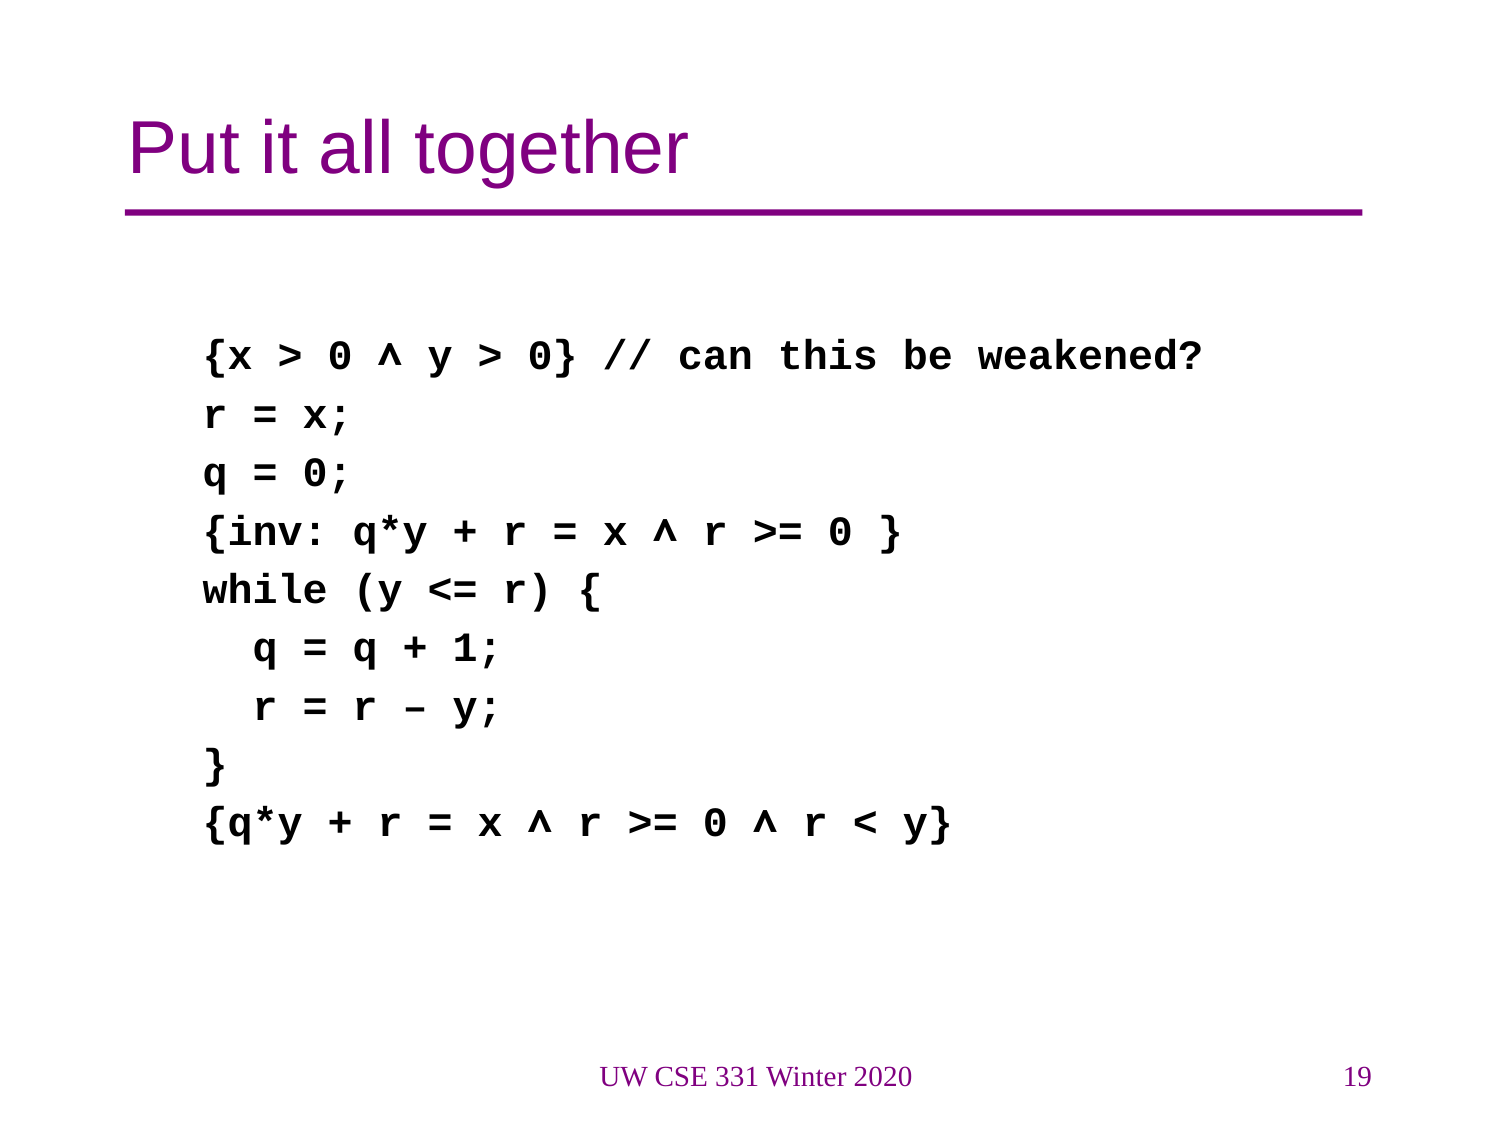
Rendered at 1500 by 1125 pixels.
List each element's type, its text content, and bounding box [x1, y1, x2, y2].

title Put it all together [112, 50, 1388, 238]
footer UW CSE 331 Winter 2020 [474, 1049, 1038, 1125]
list {x > 0 ∧ y > 0} // can this be weakened? r = x; q = 0; {inv: q*y + r = x ∧ r >= 0 } while (y <= r) { q = q + 1; r = r – y; } {q*y + r = x ∧ r >= 0 ∧ r < y} [187, 262, 1300, 1000]
slide_number 19 [1074, 1049, 1388, 1125]
